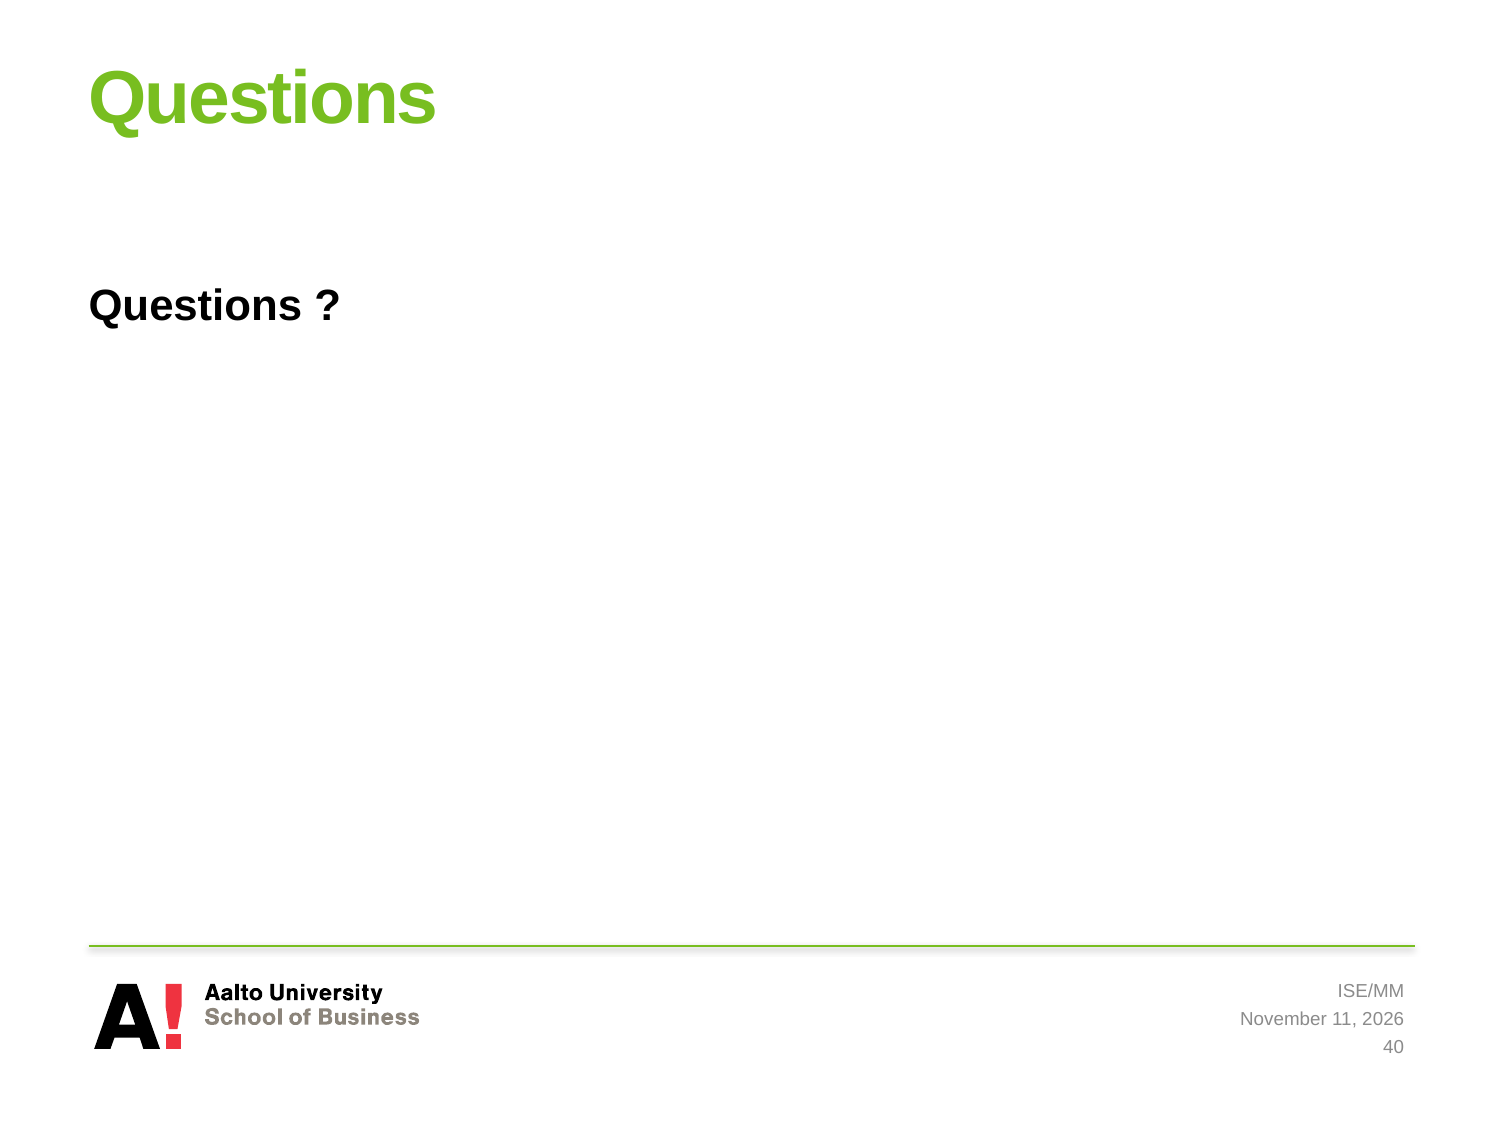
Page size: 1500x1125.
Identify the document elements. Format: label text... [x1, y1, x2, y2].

footer ISE/MM [810, 976, 1405, 1003]
list Questions ? [88, 276, 1415, 905]
title Questions [88, 62, 1415, 259]
slide_number 40 [810, 1033, 1405, 1060]
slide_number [810, 1003, 1405, 1033]
